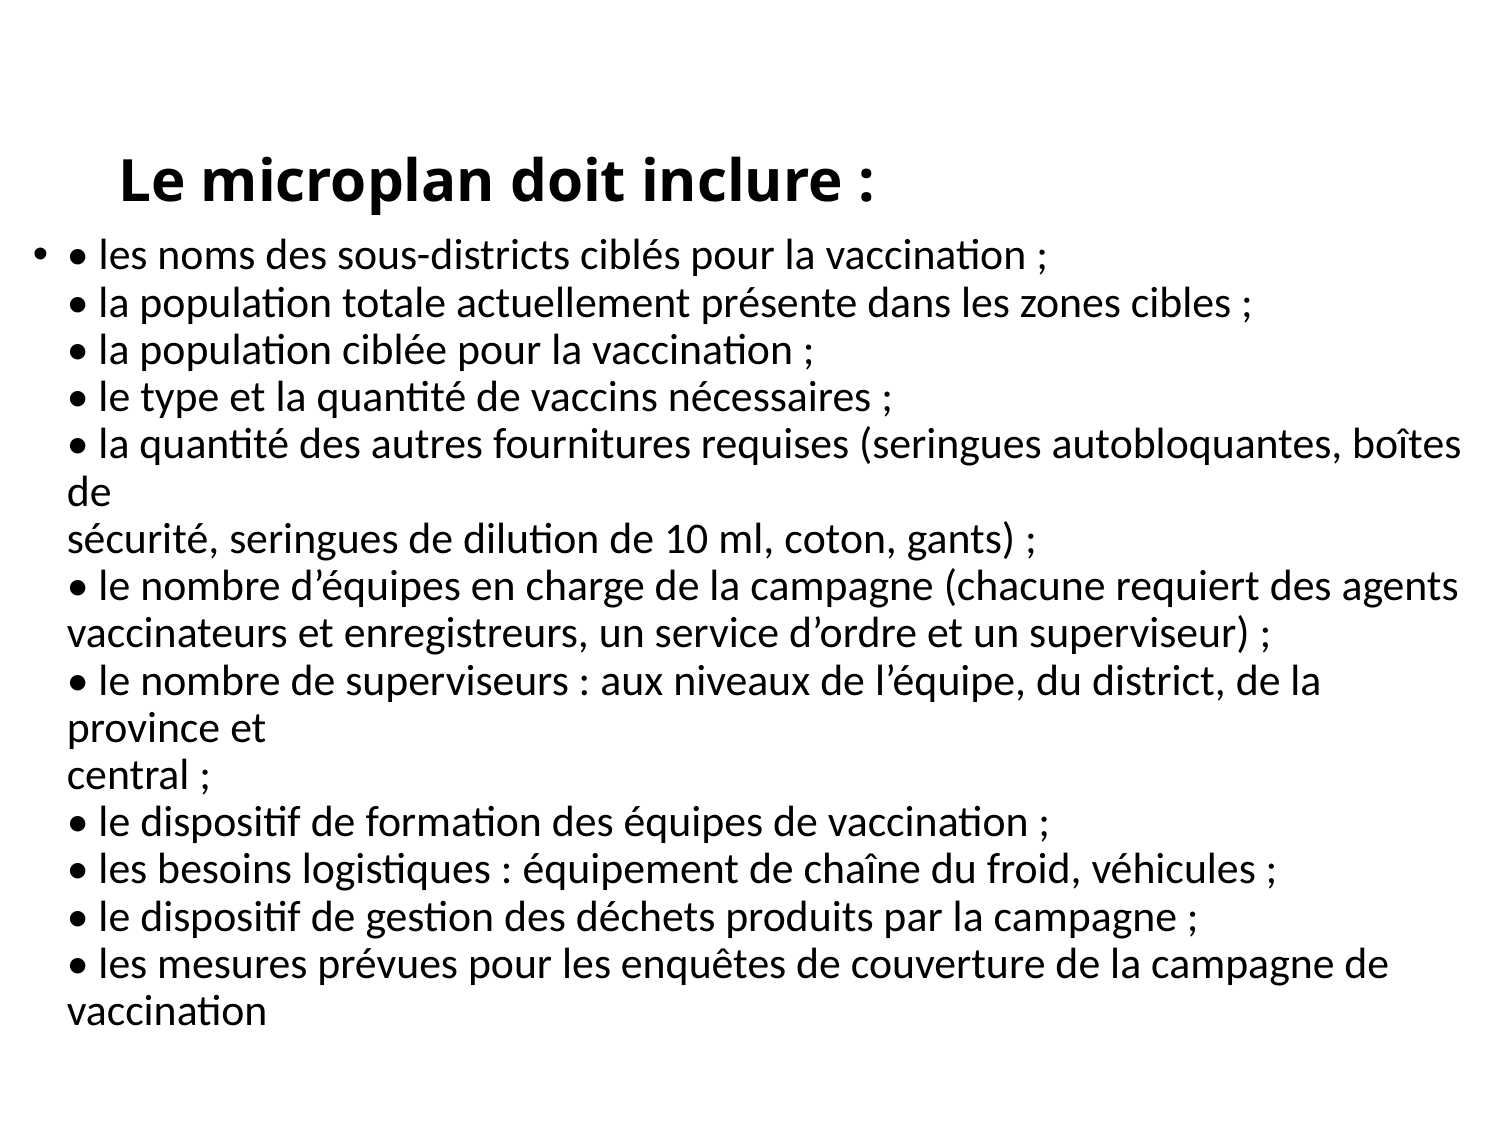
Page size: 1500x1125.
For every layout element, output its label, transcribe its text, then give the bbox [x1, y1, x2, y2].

title Le microplan doit inclure : [103, 141, 1397, 224]
list • les noms des sous-districts ciblés pour la vaccination ; • la population totale actuellement présente dans les zones cibles ; • la population ciblée pour la vaccination ; • le type et la quantité de vaccins nécessaires ; • la quantité des autres fournitures requises (seringues autobloquantes, boîtes de sécurité, seringues de dilution de 10 ml, coton, gants) ; • le nombre d’équipes en charge de la campagne (chacune requiert des agents vaccinateurs et enregistreurs, un service d’ordre et un superviseur) ; • le nombre de superviseurs : aux niveaux de l’équipe, du district, de la province et central ; • le dispositif de formation des équipes de vaccination ; • les besoins logistiques : équipement de chaîne du froid, véhicules ; • le dispositif de gestion des déchets produits par la campagne ; • les mesures prévues pour les enquêtes de couverture de la campagne de vaccination [17, 224, 1482, 1099]
